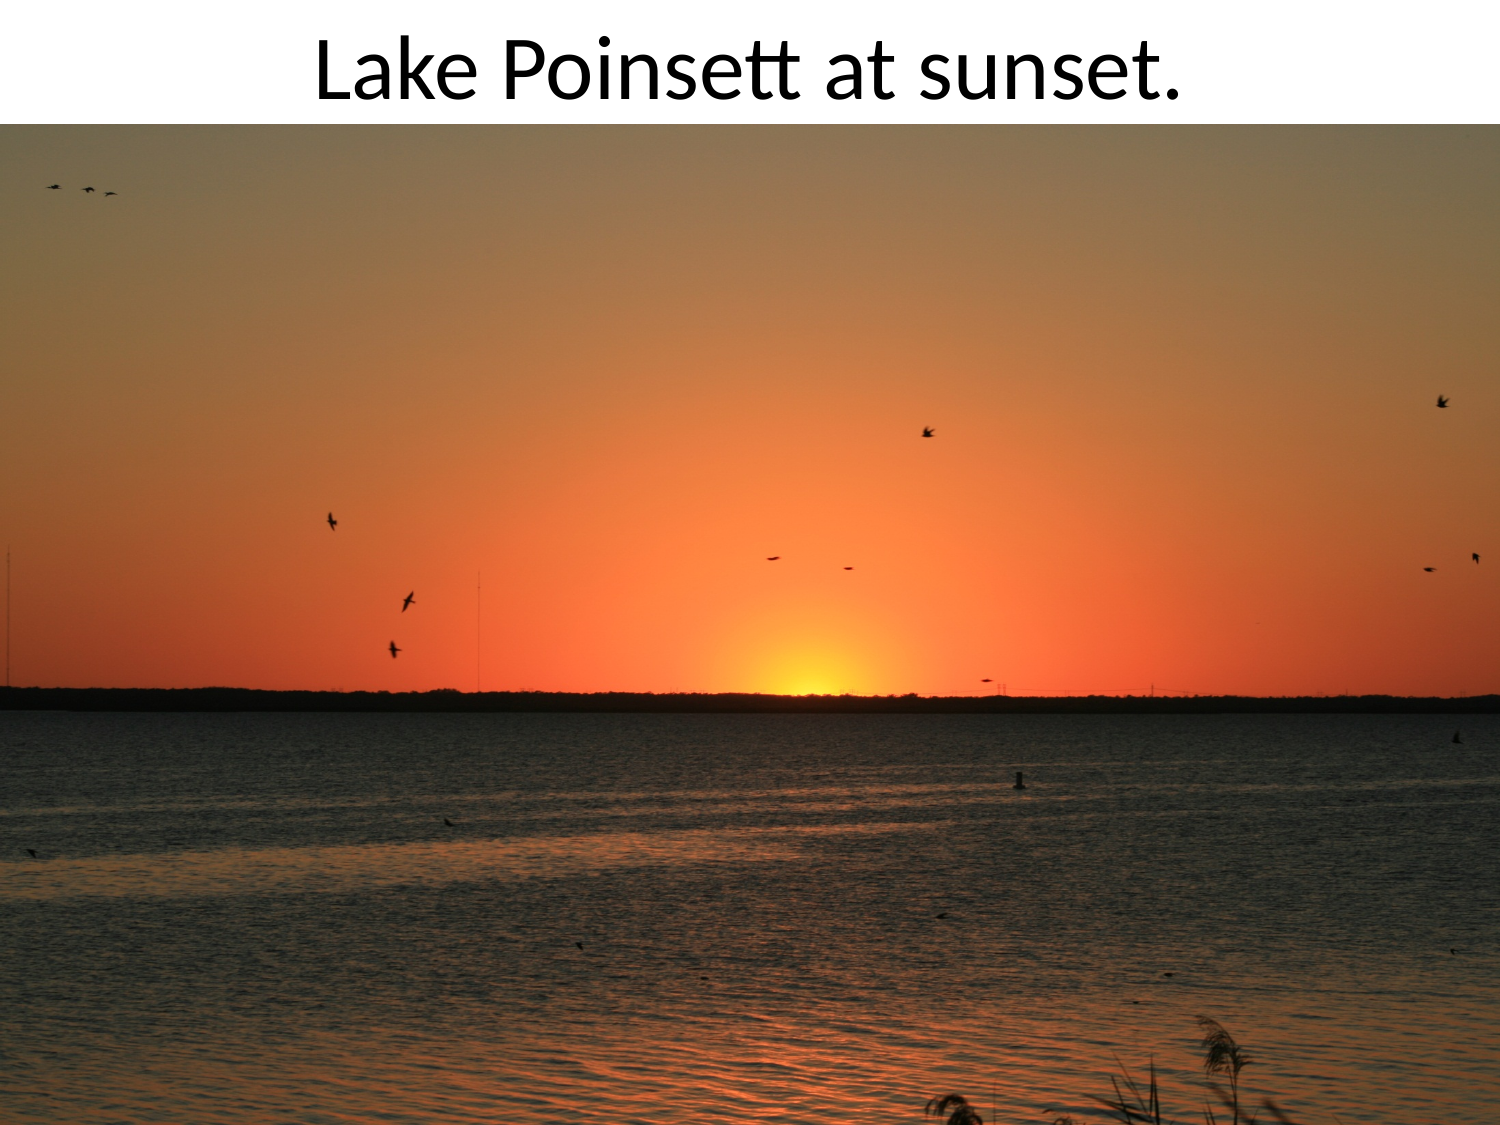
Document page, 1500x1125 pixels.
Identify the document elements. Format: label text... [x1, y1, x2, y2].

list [0, 124, 1500, 1125]
title Lake Poinsett at sunset. [0, 0, 1500, 124]
